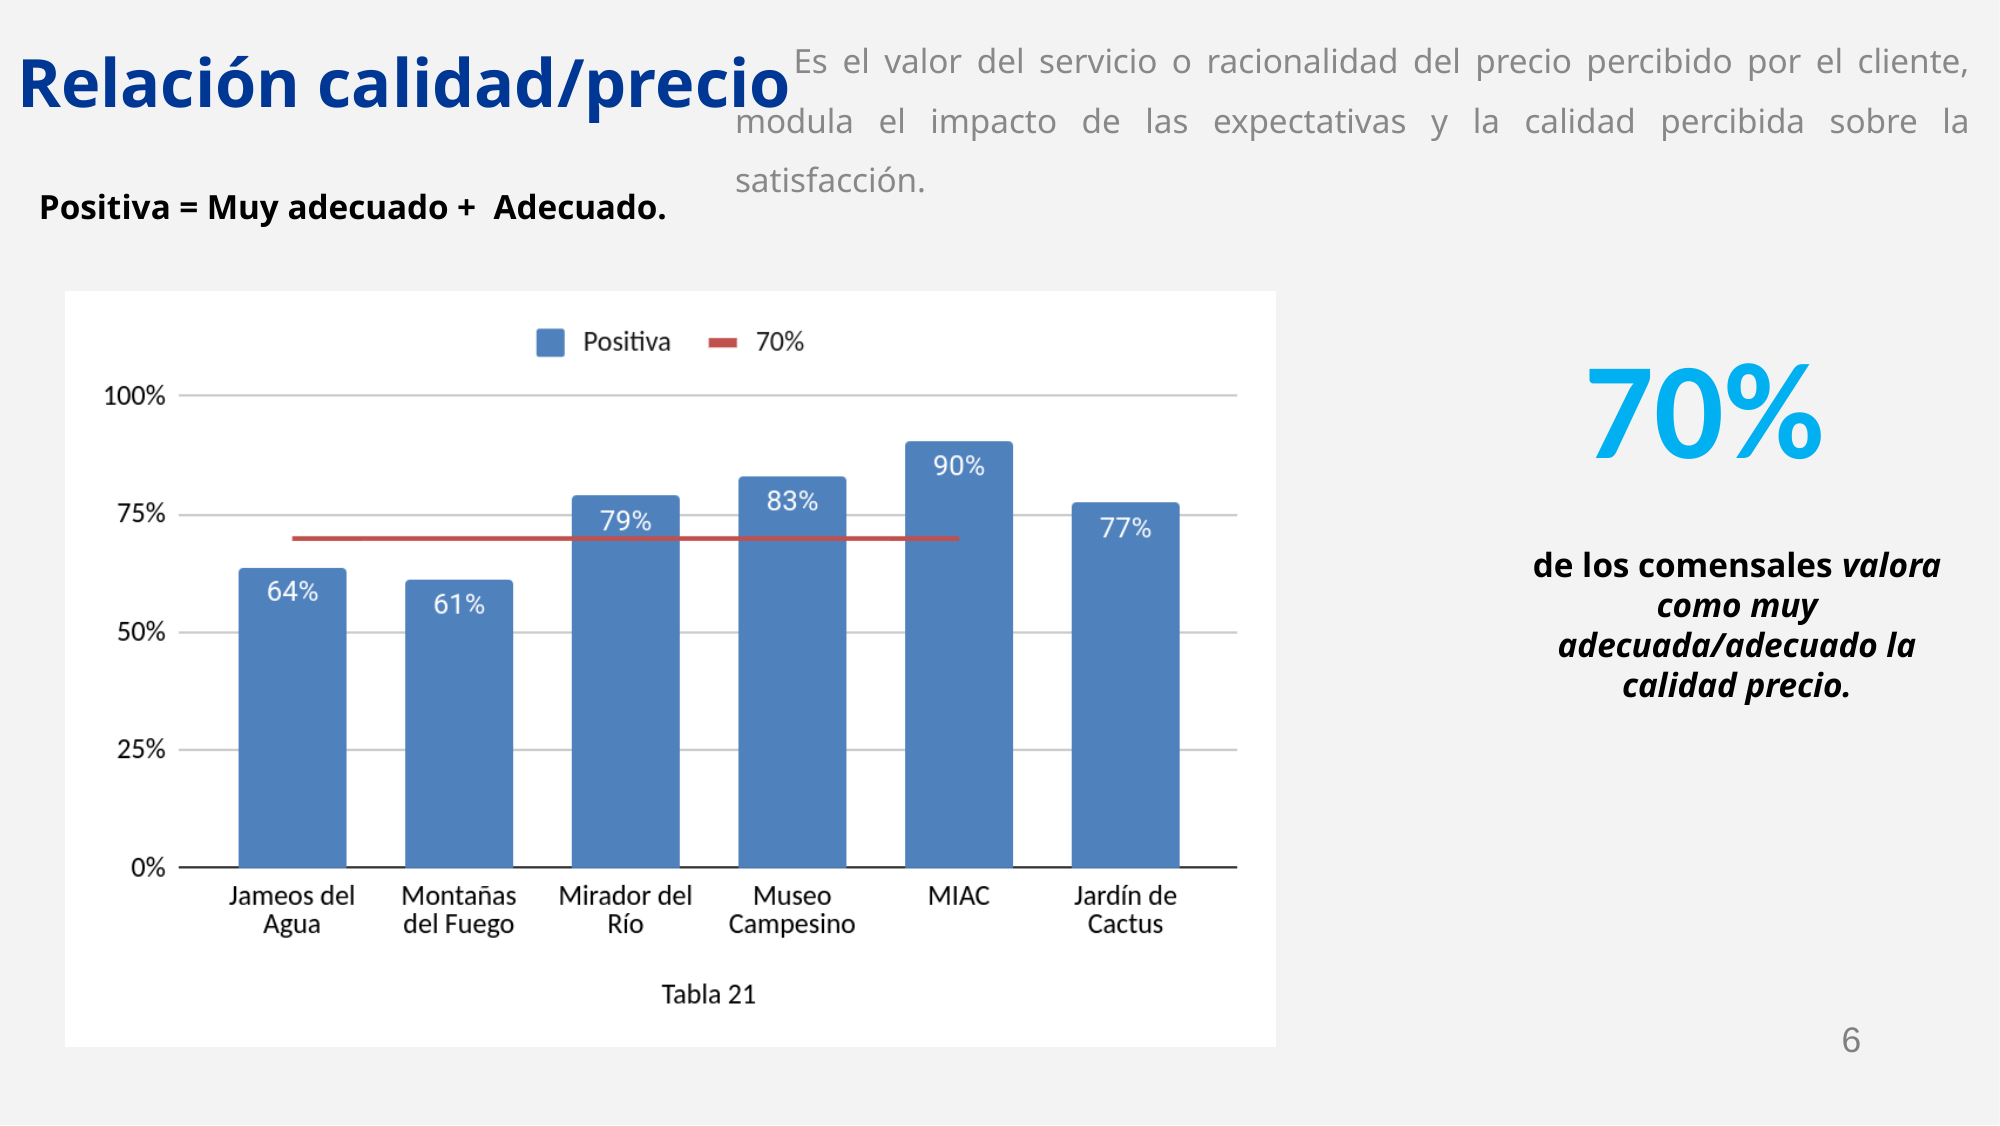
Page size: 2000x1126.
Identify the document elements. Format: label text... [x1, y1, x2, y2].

text_box Es el valor del servicio o racionalidad del precio percibido por el cliente, modula el impacto de las expectativas y la calidad percibida sobre la satisfacción. [706, 23, 2000, 196]
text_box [1514, 313, 1960, 710]
text_box Relación calidad/precio [0, 0, 1874, 121]
text_box Positiva = Muy adecuado + Adecuado. [38, 164, 1898, 248]
picture [65, 291, 1276, 1047]
slide_number ‹#› [1412, 1008, 1880, 1069]
